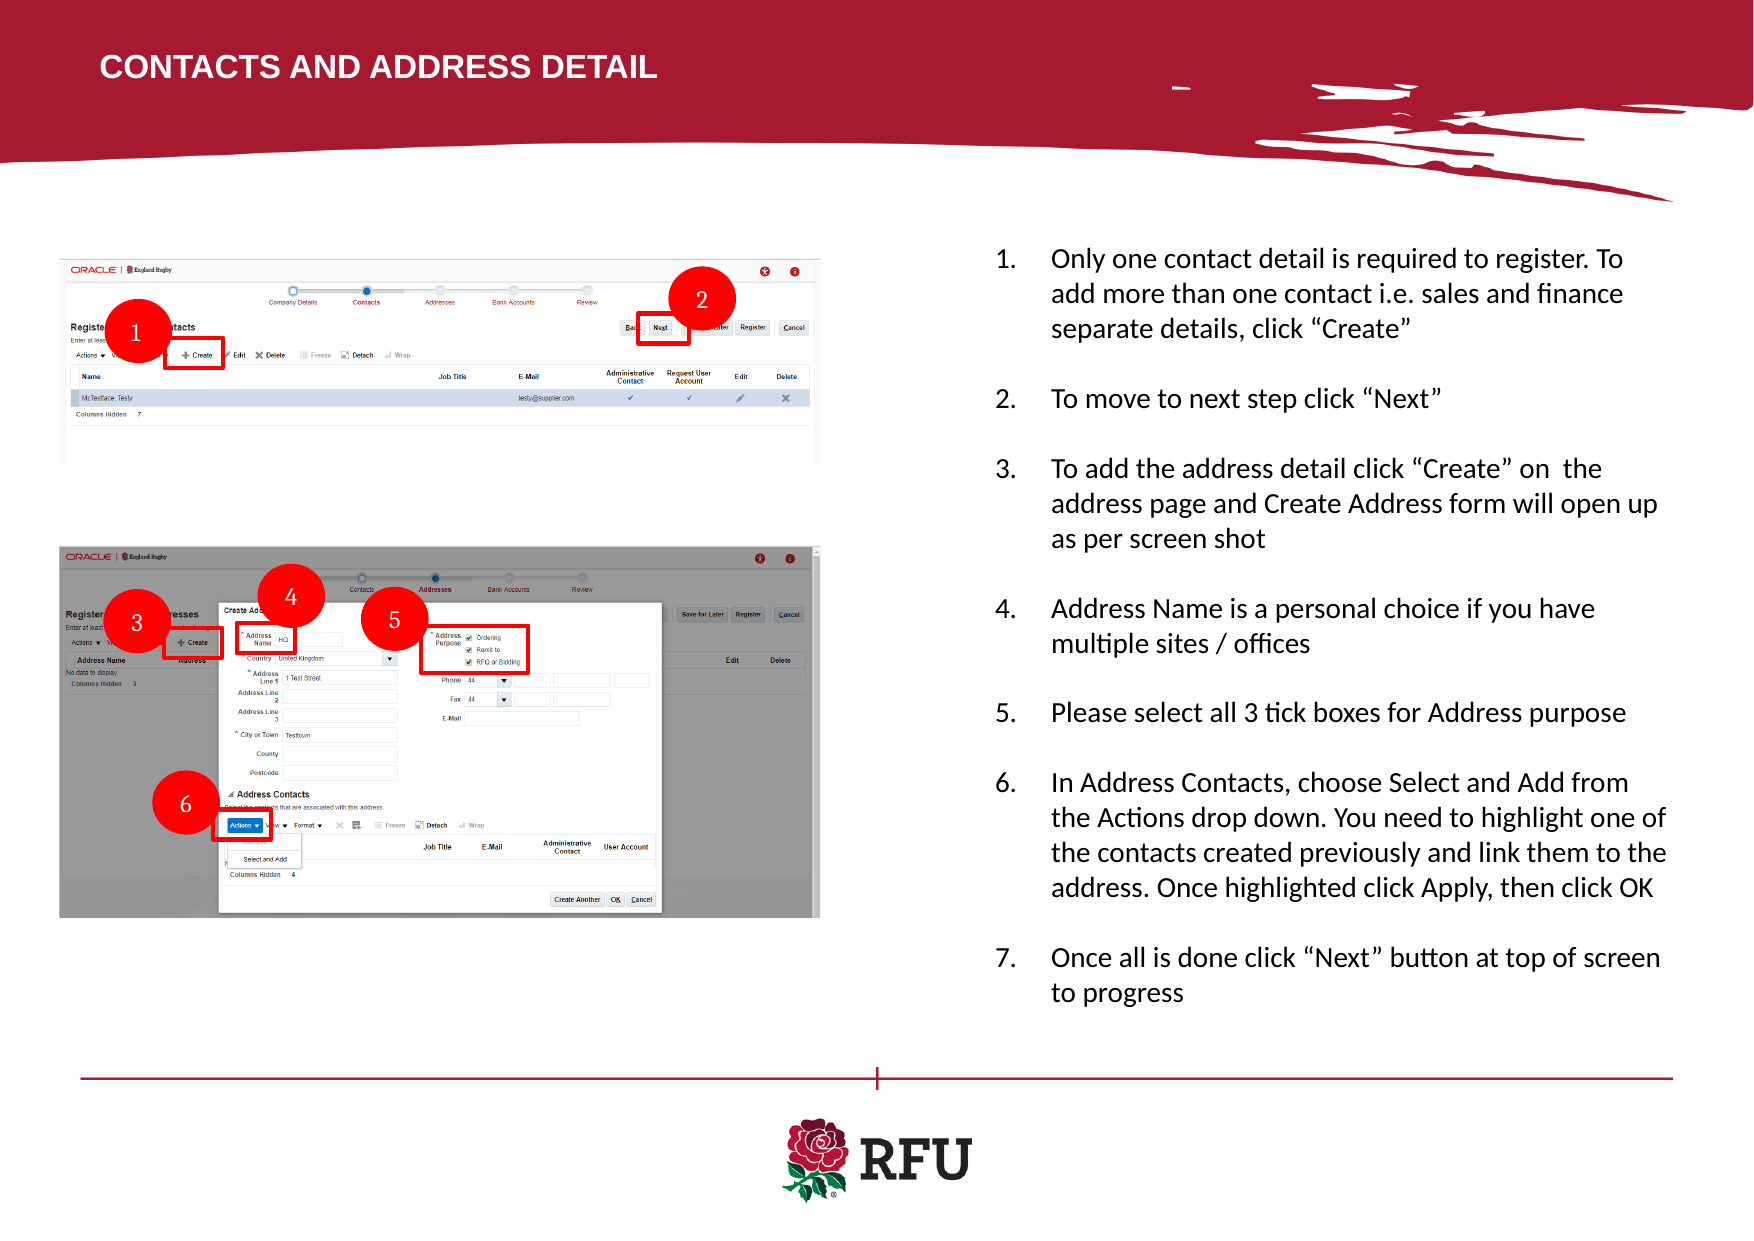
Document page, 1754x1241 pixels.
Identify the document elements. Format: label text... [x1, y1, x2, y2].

text_box Only one contact detail is required to register. To add more than one contact i.e. sales and finance separate details, click “Create” To move to next step click “Next” To add the address detail click “Create” on the address page and Create Address form will open up as per screen shot Address Name is a personal choice if you have multiple sites / offices Please select all 3 tick boxes for Address purpose In Address Contacts, choose Select and Add from the Actions drop down. You need to highlight one of the contacts created previously and link them to the address. Once highlighted click Apply, then click OK Once all is done click “Next” button at top of screen to progress [980, 231, 1687, 1016]
picture [0, 0, 1754, 1240]
text_box CONTACTS AND ADDRESS DETAIL [82, 36, 1671, 117]
